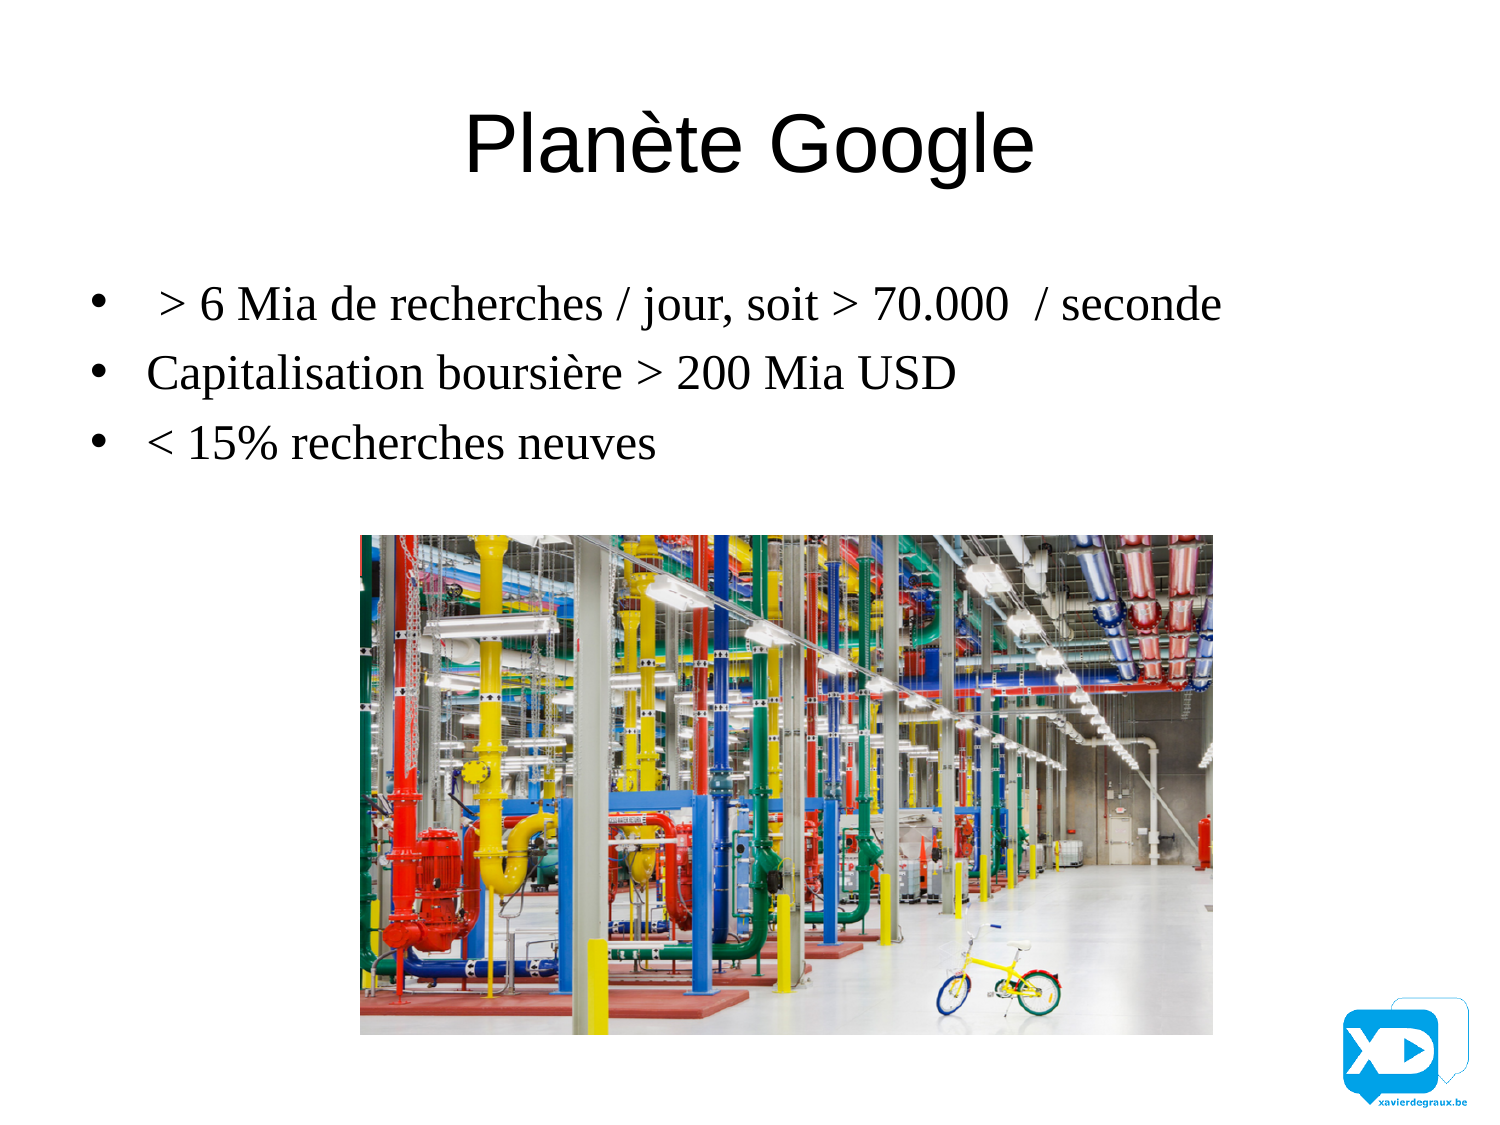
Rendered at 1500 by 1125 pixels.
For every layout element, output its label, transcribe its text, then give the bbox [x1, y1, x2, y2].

list > 6 Mia de recherches / jour, soit > 70.000 / seconde Capitalisation boursière > 200 Mia USD < 15% recherches neuves [75, 262, 1425, 1005]
picture [1340, 987, 1478, 1125]
title Planète Google [75, 45, 1425, 233]
picture [359, 535, 1214, 1036]
